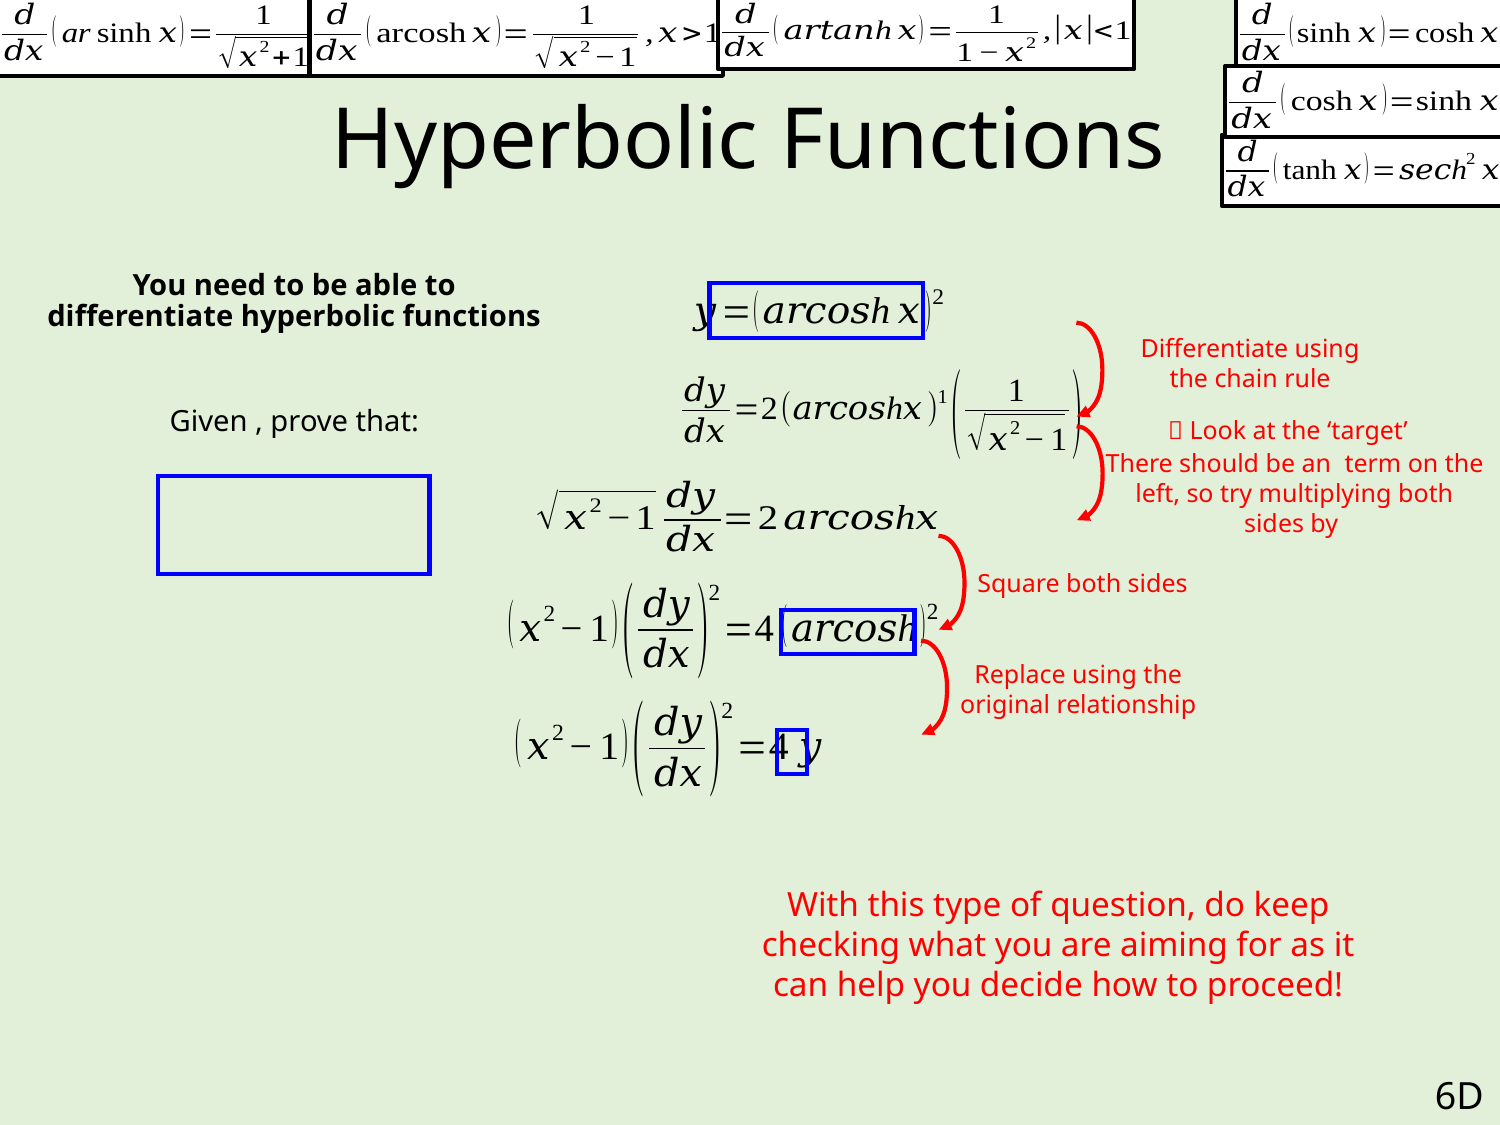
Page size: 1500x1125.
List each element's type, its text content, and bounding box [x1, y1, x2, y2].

text_box [776, 729, 808, 775]
text_box [938, 535, 963, 631]
text_box Differentiate using the chain rule [1103, 325, 1397, 400]
text_box [1076, 426, 1103, 521]
text_box 6D [1420, 1064, 1499, 1125]
text_box [780, 609, 916, 655]
title Hyperbolic Functions [101, 59, 1396, 223]
text_box Replace using the original relationship [937, 651, 1219, 726]
text_box [157, 475, 431, 575]
text_box Square both sides [942, 559, 1224, 605]
text_box [708, 282, 924, 339]
text_box With this type of question, do keep checking what you are aiming for as it can help you decide how to proceed! [738, 875, 1379, 1011]
text_box [1076, 322, 1103, 418]
text_box  Look at the ‘target’ [1141, 406, 1435, 452]
text_box [921, 640, 938, 736]
